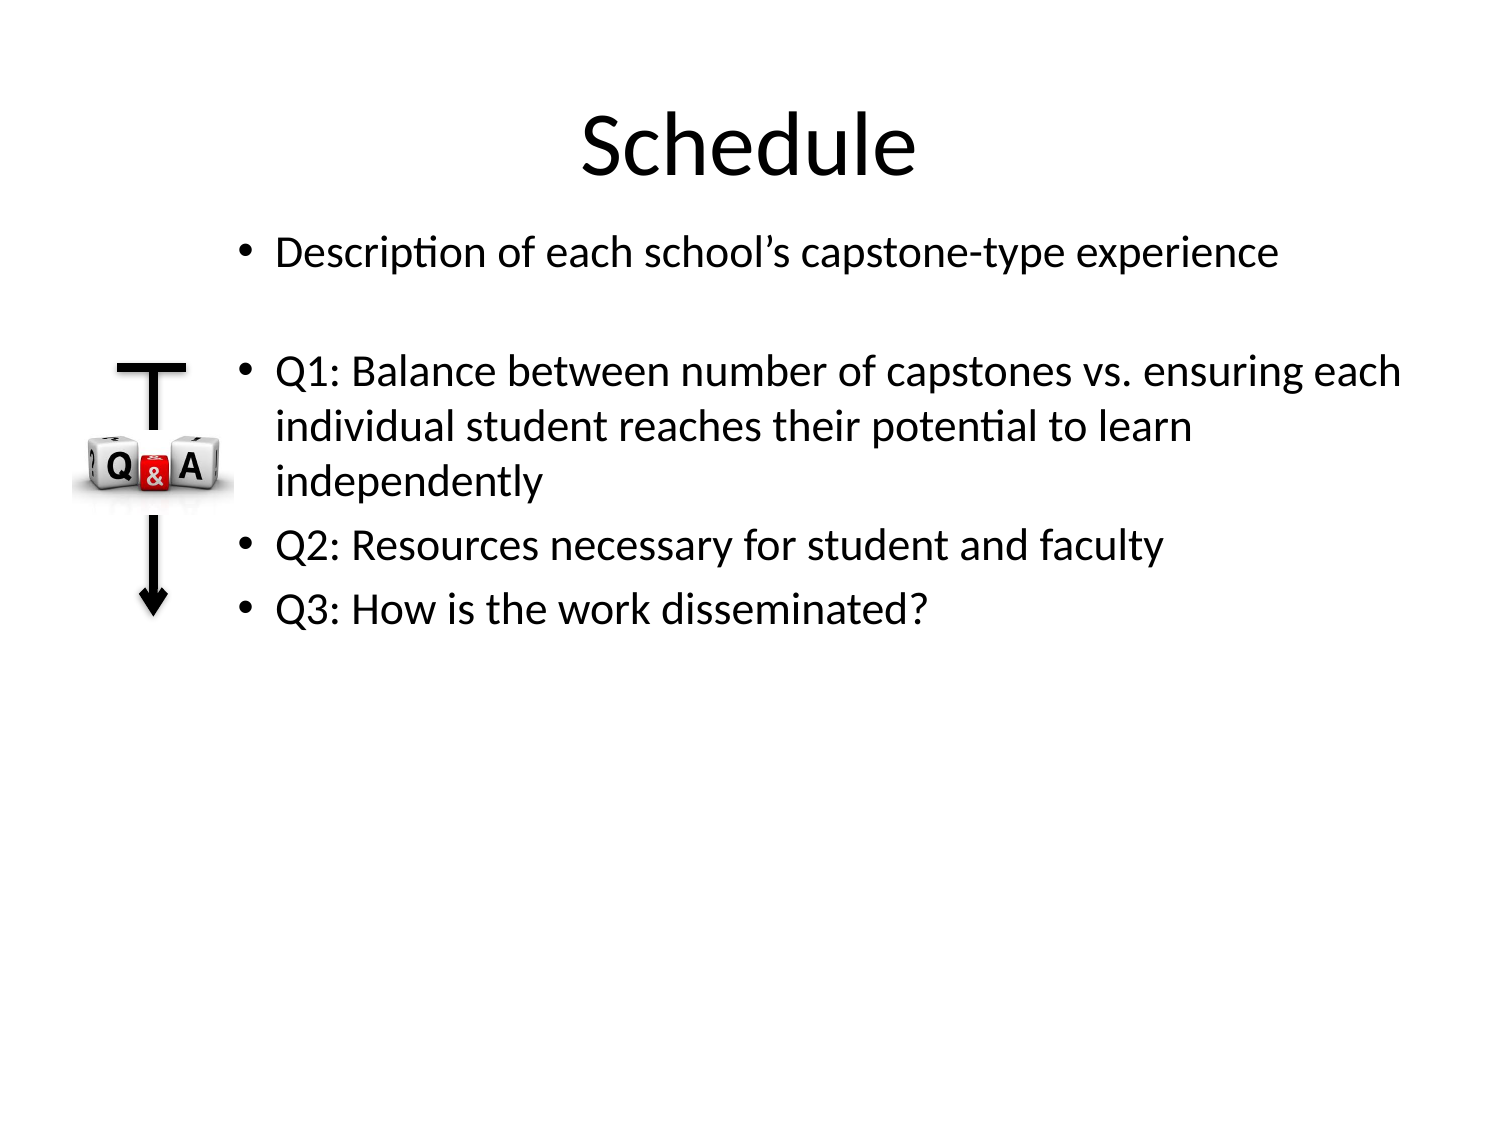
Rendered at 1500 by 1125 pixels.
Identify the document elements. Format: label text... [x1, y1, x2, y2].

list Description of each school’s capstone-type experience Q1: Balance between number of capstones vs. ensuring each individual student reaches their potential to learn independently Q2: Resources necessary for student and faculty Q3: How is the work disseminated? [72, 214, 1423, 957]
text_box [72, 367, 234, 617]
title Schedule [75, 45, 1425, 233]
